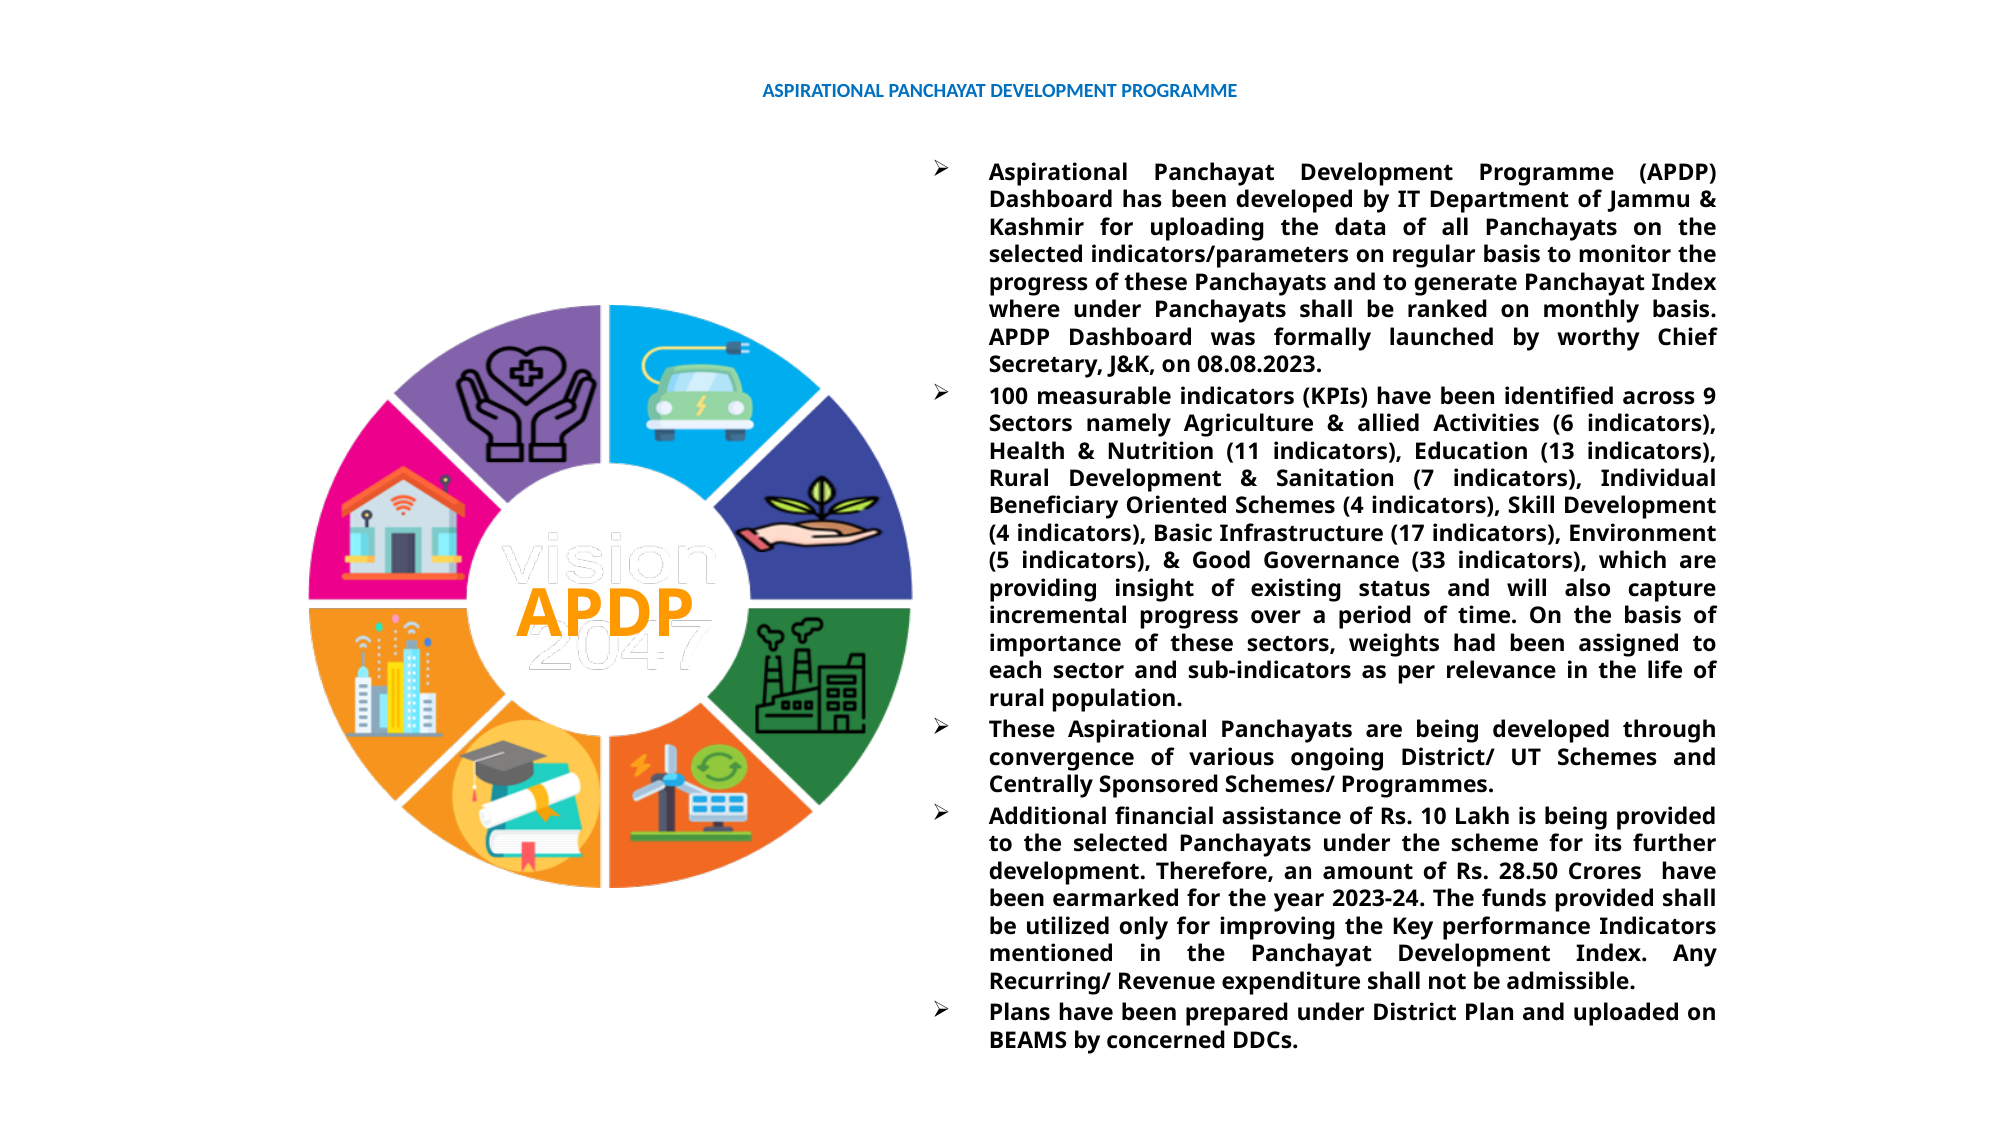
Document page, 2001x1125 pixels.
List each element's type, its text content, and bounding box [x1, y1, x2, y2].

list Aspirational Panchayat Development Programme (APDP) Dashboard has been developed by IT Department of Jammu & Kashmir for uploading the data of all Panchayats on the selected indicators/parameters on regular basis to monitor the progress of these Panchayats and to generate Panchayat Index where under Panchayats shall be ranked on monthly basis. APDP Dashboard was formally launched by worthy Chief Secretary, J&K, on 08.08.2023. 100 measurable indicators (KPIs) have been identified across 9 Sectors namely Agriculture & allied Activities (6 indicators), Health & Nutrition (11 indicators), Education (13 indicators), Rural Development & Sanitation (7 indicators), Individual Beneficiary Oriented Schemes (4 indicators), Skill Development (4 indicators), Basic Infrastructure (17 indicators), Environment (5 indicators), & Good Governance (33 indicators), which are providing insight of existing status and will also capture incremental progress over a period of time. On the basis of importance of these sectors, weights had been assigned to each sector and sub-indicators as per relevance in the life of rural population. These Aspirational Panchayats are being developed through convergence of various ongoing District/ UT Schemes and Centrally Sponsored Schemes/ Programmes. Additional financial assistance of Rs. 10 Lakh is being provided to the selected Panchayats under the scheme for its further development. Therefore, an amount of Rs. 28.50 Crores have been earmarked for the year 2023-24. The funds provided shall be utilized only for improving the Key performance Indicators mentioned in the Panchayat Development Index. Any Recurring/ Revenue expenditure shall not be admissible. Plans have been prepared under District Plan and uploaded on BEAMS by concerned DDCs. [924, 149, 1726, 1088]
title ASPIRATIONAL PANCHAYAT DEVELOPMENT PROGRAMME [324, 36, 1676, 126]
picture [642, 342, 753, 441]
picture [308, 305, 913, 888]
